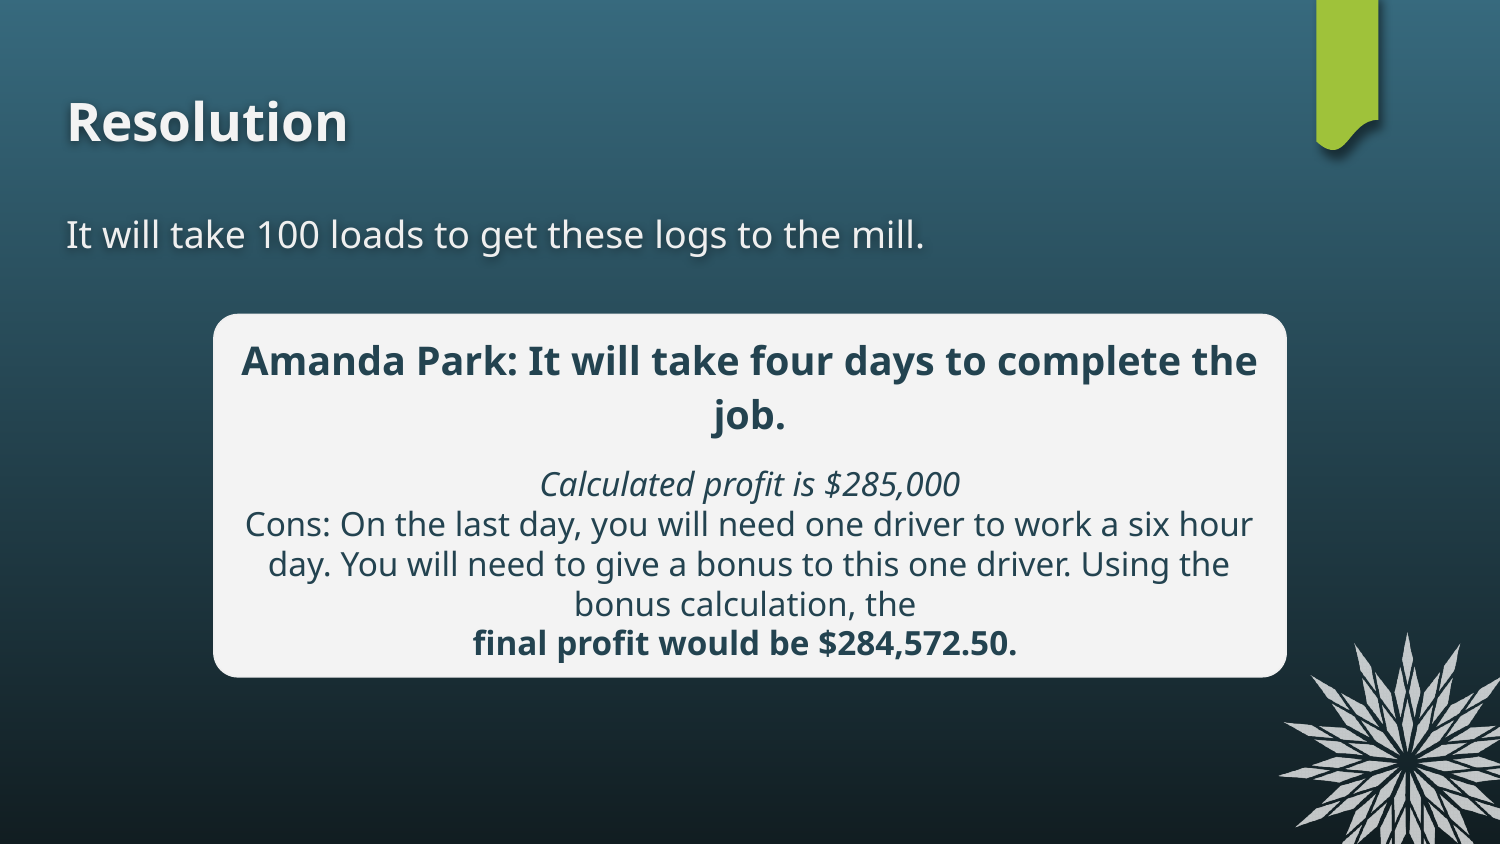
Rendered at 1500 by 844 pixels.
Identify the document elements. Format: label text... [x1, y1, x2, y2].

list It will take 100 loads to get these logs to the mill. [51, 189, 1449, 812]
picture [1258, 609, 1500, 844]
title Resolution [51, 72, 1449, 167]
text_box Amanda Park: It will take four days to complete the job. Calculated profit is $285,000 Cons: On the last day, you will need one driver to work a six hour day. You will need to give a bonus to this one driver. Using the bonus calculation, the final profit would be $284,572.50. [213, 314, 1287, 677]
